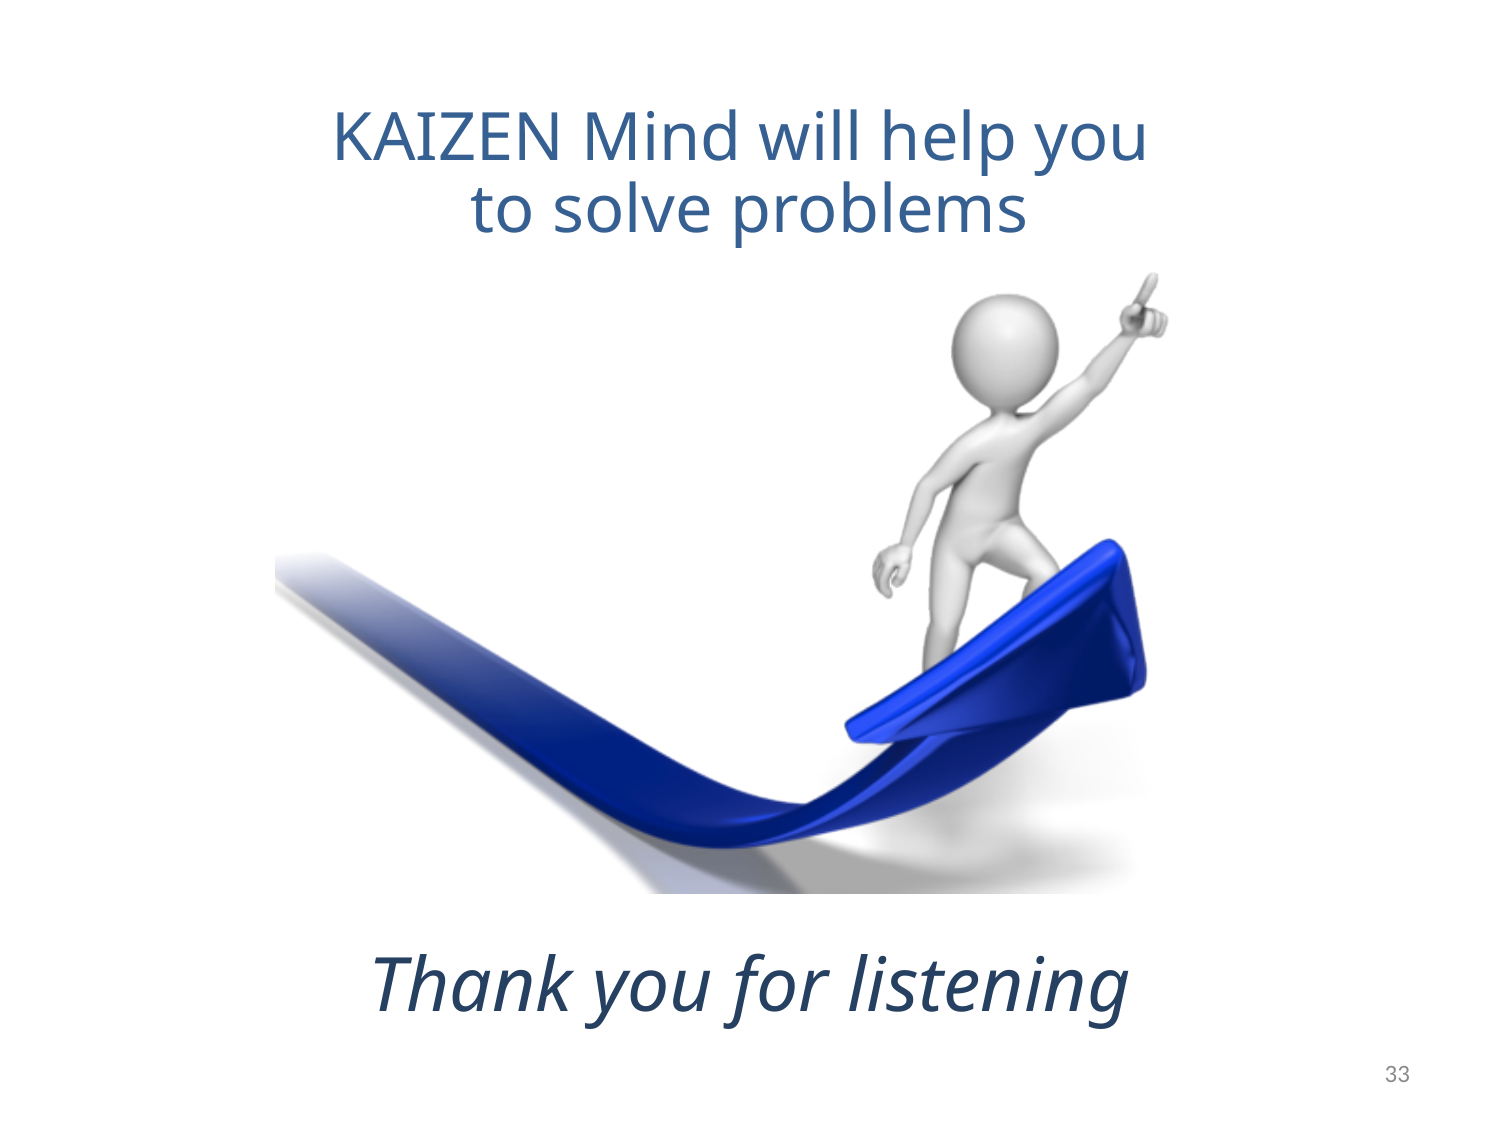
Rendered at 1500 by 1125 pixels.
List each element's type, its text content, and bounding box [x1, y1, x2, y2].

text_box Thank you for listening [29, 928, 1471, 1034]
slide_number 32 [1074, 1042, 1425, 1103]
picture [274, 261, 1176, 894]
title KAIZEN Mind will help you to solve problems [309, 73, 1191, 277]
